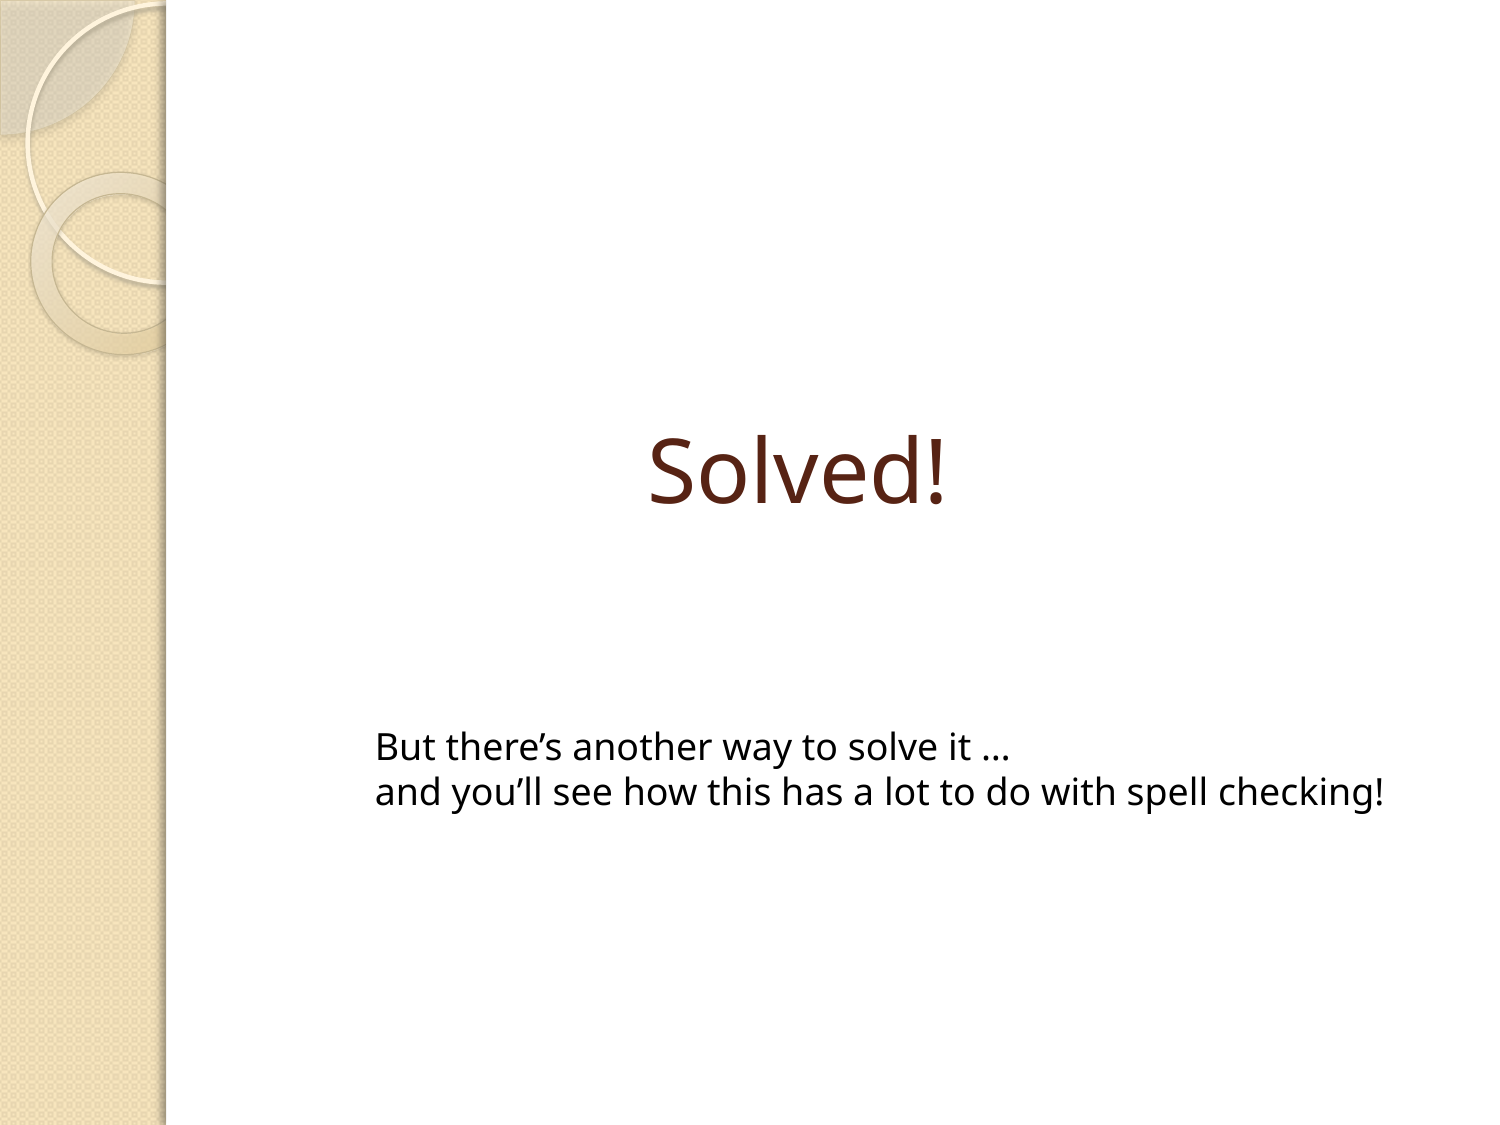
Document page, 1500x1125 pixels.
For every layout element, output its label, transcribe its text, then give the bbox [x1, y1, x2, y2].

title Solved! [183, 373, 1413, 561]
text_box But there’s another way to solve it … and you’ll see how this has a lot to do with spell checking! [359, 715, 1401, 821]
